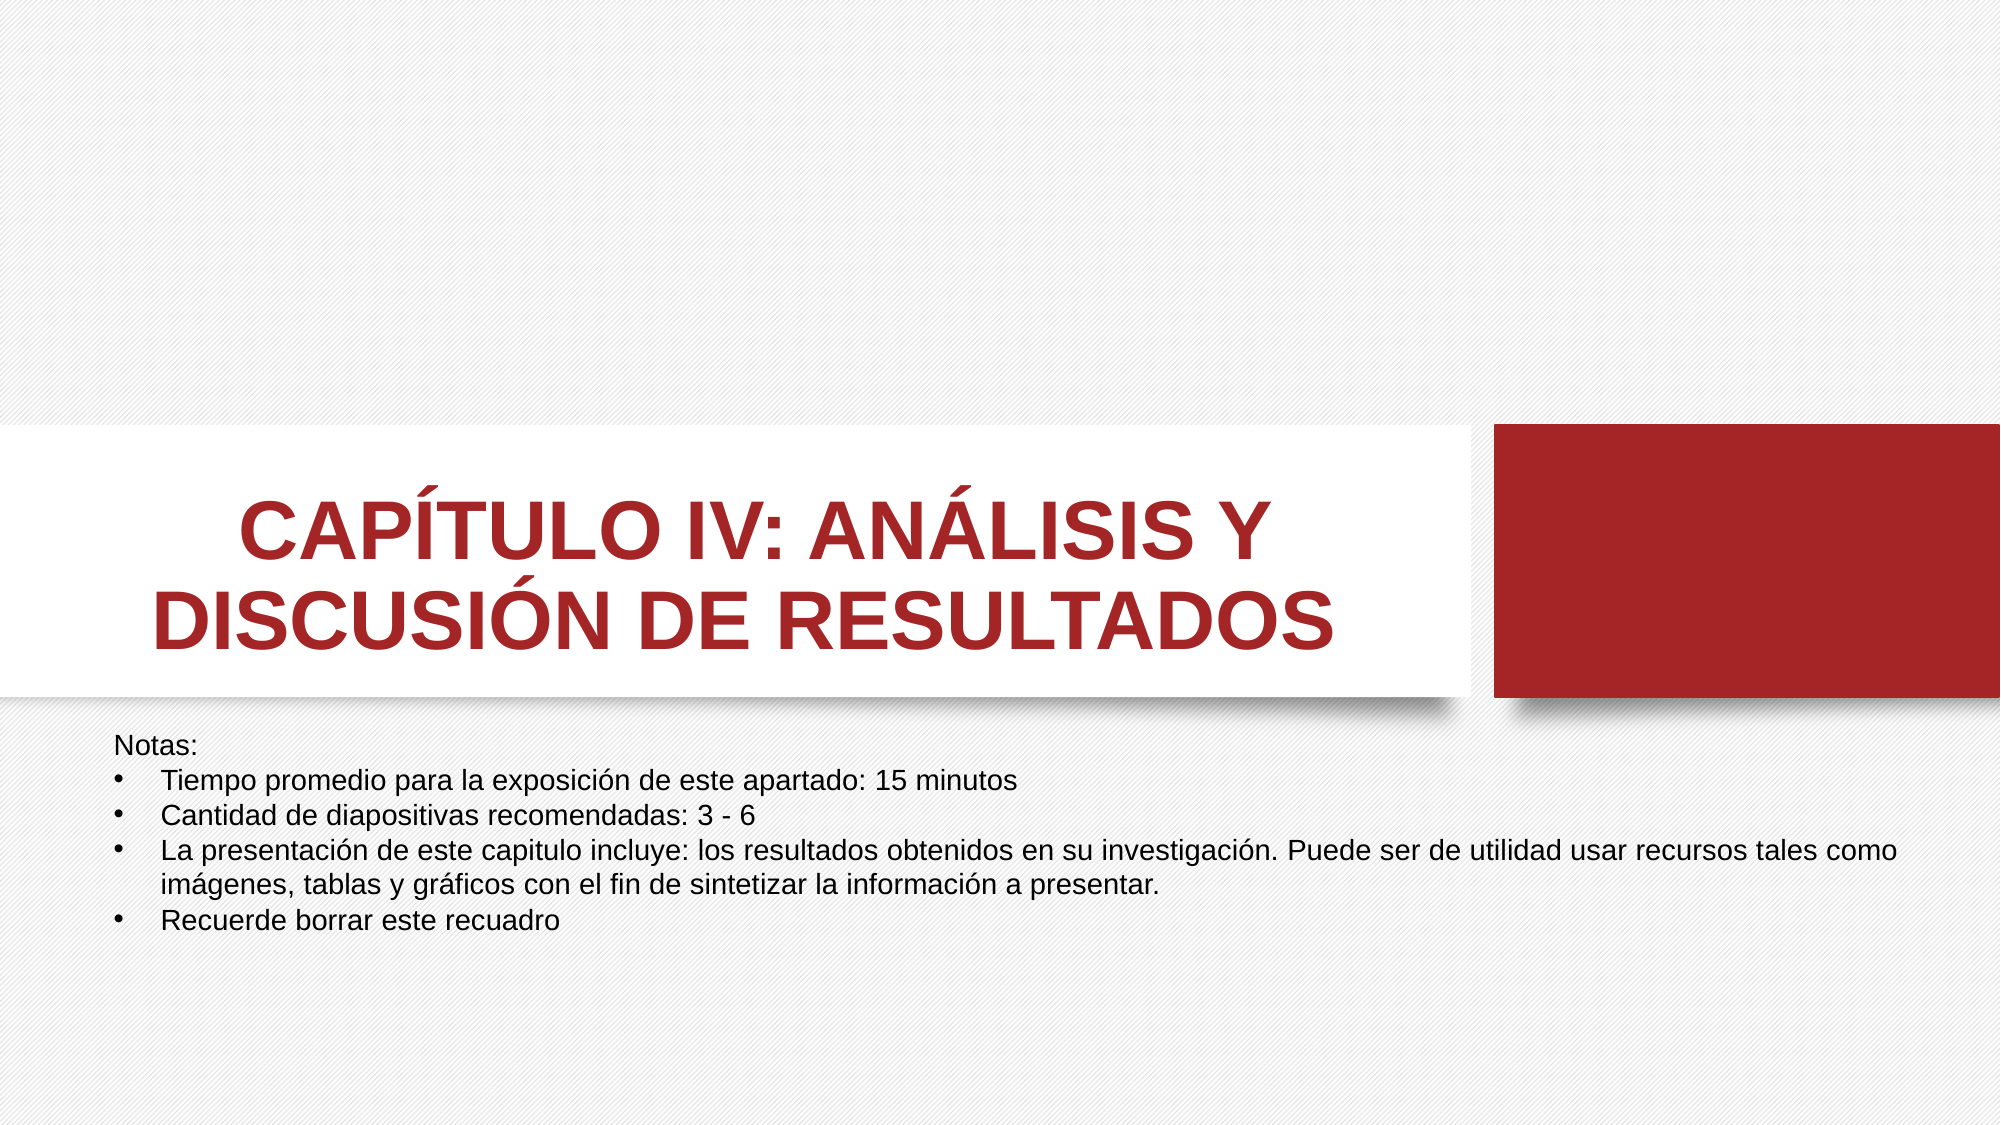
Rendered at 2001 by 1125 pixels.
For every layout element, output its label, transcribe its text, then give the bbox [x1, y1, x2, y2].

text_box Notas: Tiempo promedio para la exposición de este apartado: 15 minutos Cantidad de diapositivas recomendadas: 3 - 6 La presentación de este capitulo incluye: los resultados obtenidos en su investigación. Puede ser de utilidad usar recursos tales como imágenes, tablas y gráficos con el fin de sintetizar la información a presentar. Recuerde borrar este recuadro [24, 718, 1944, 944]
picture [1494, 698, 2000, 742]
picture [0, 698, 1472, 742]
title CAPÍTULO IV: ANÁLISIS Y DISCUSIÓN DE RESULTADOS [24, 449, 1487, 676]
